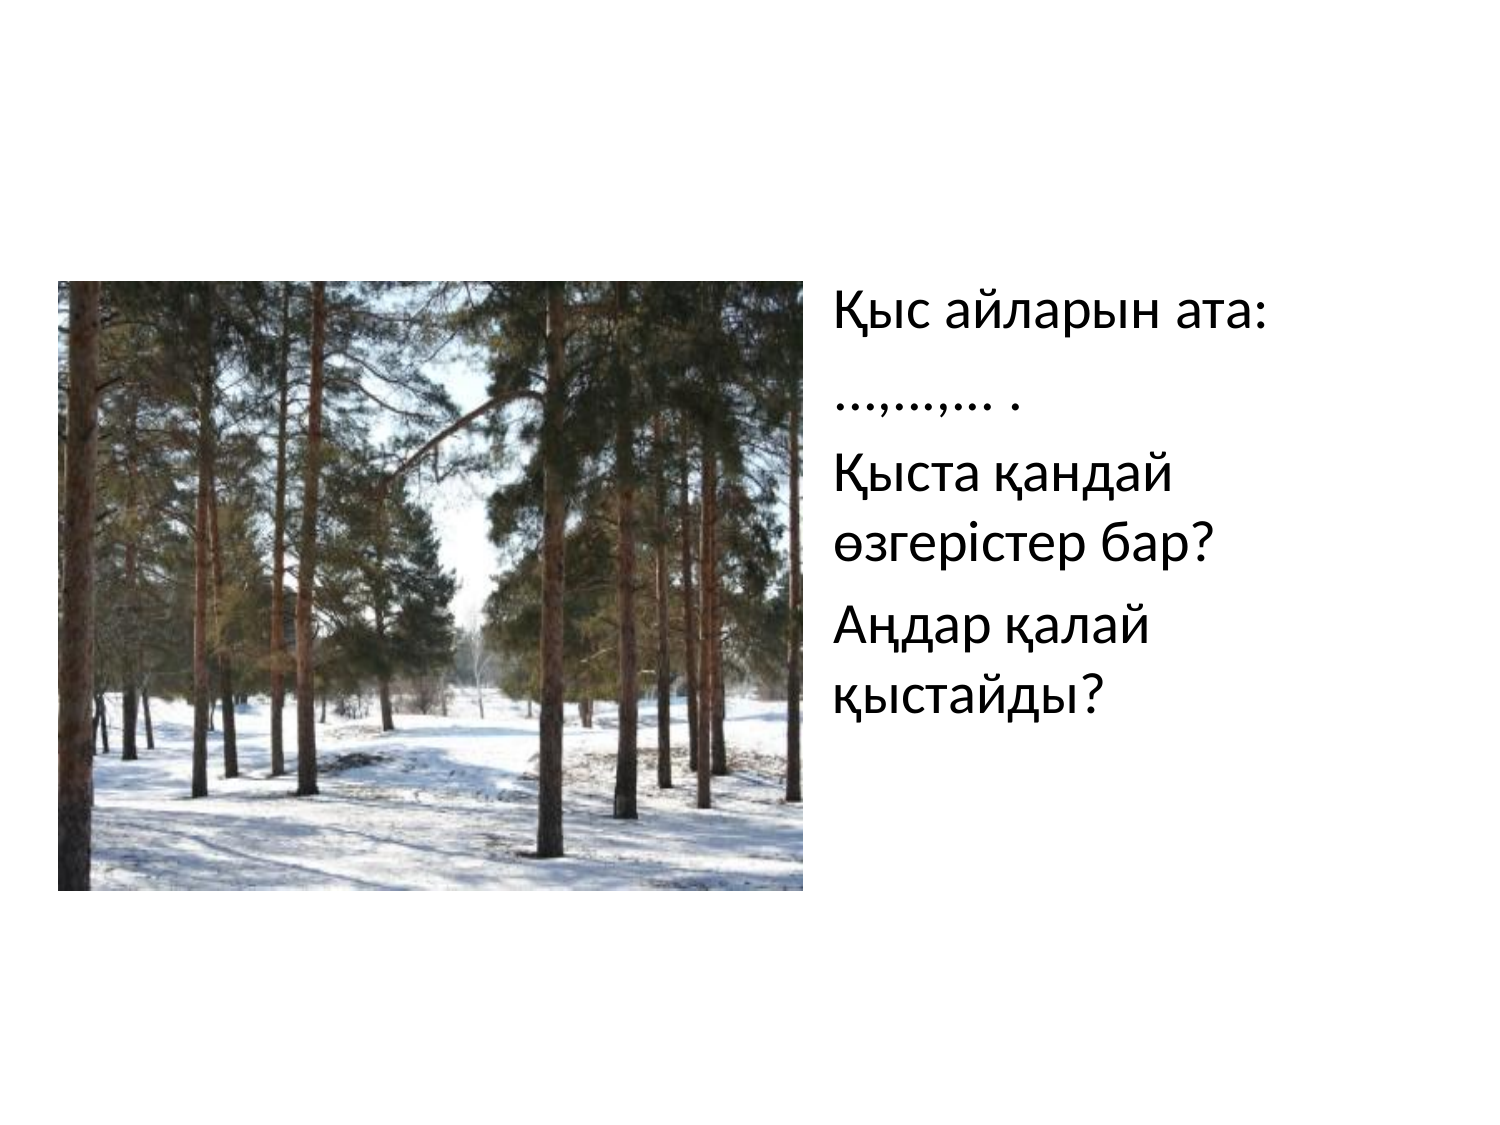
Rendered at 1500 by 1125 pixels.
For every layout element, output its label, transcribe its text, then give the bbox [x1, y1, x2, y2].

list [58, 280, 804, 891]
list Қыс айларын ата: ...,...,... . Қыста қандай өзгерістер бар? Аңдар қалай қыстайды? [762, 262, 1425, 1005]
